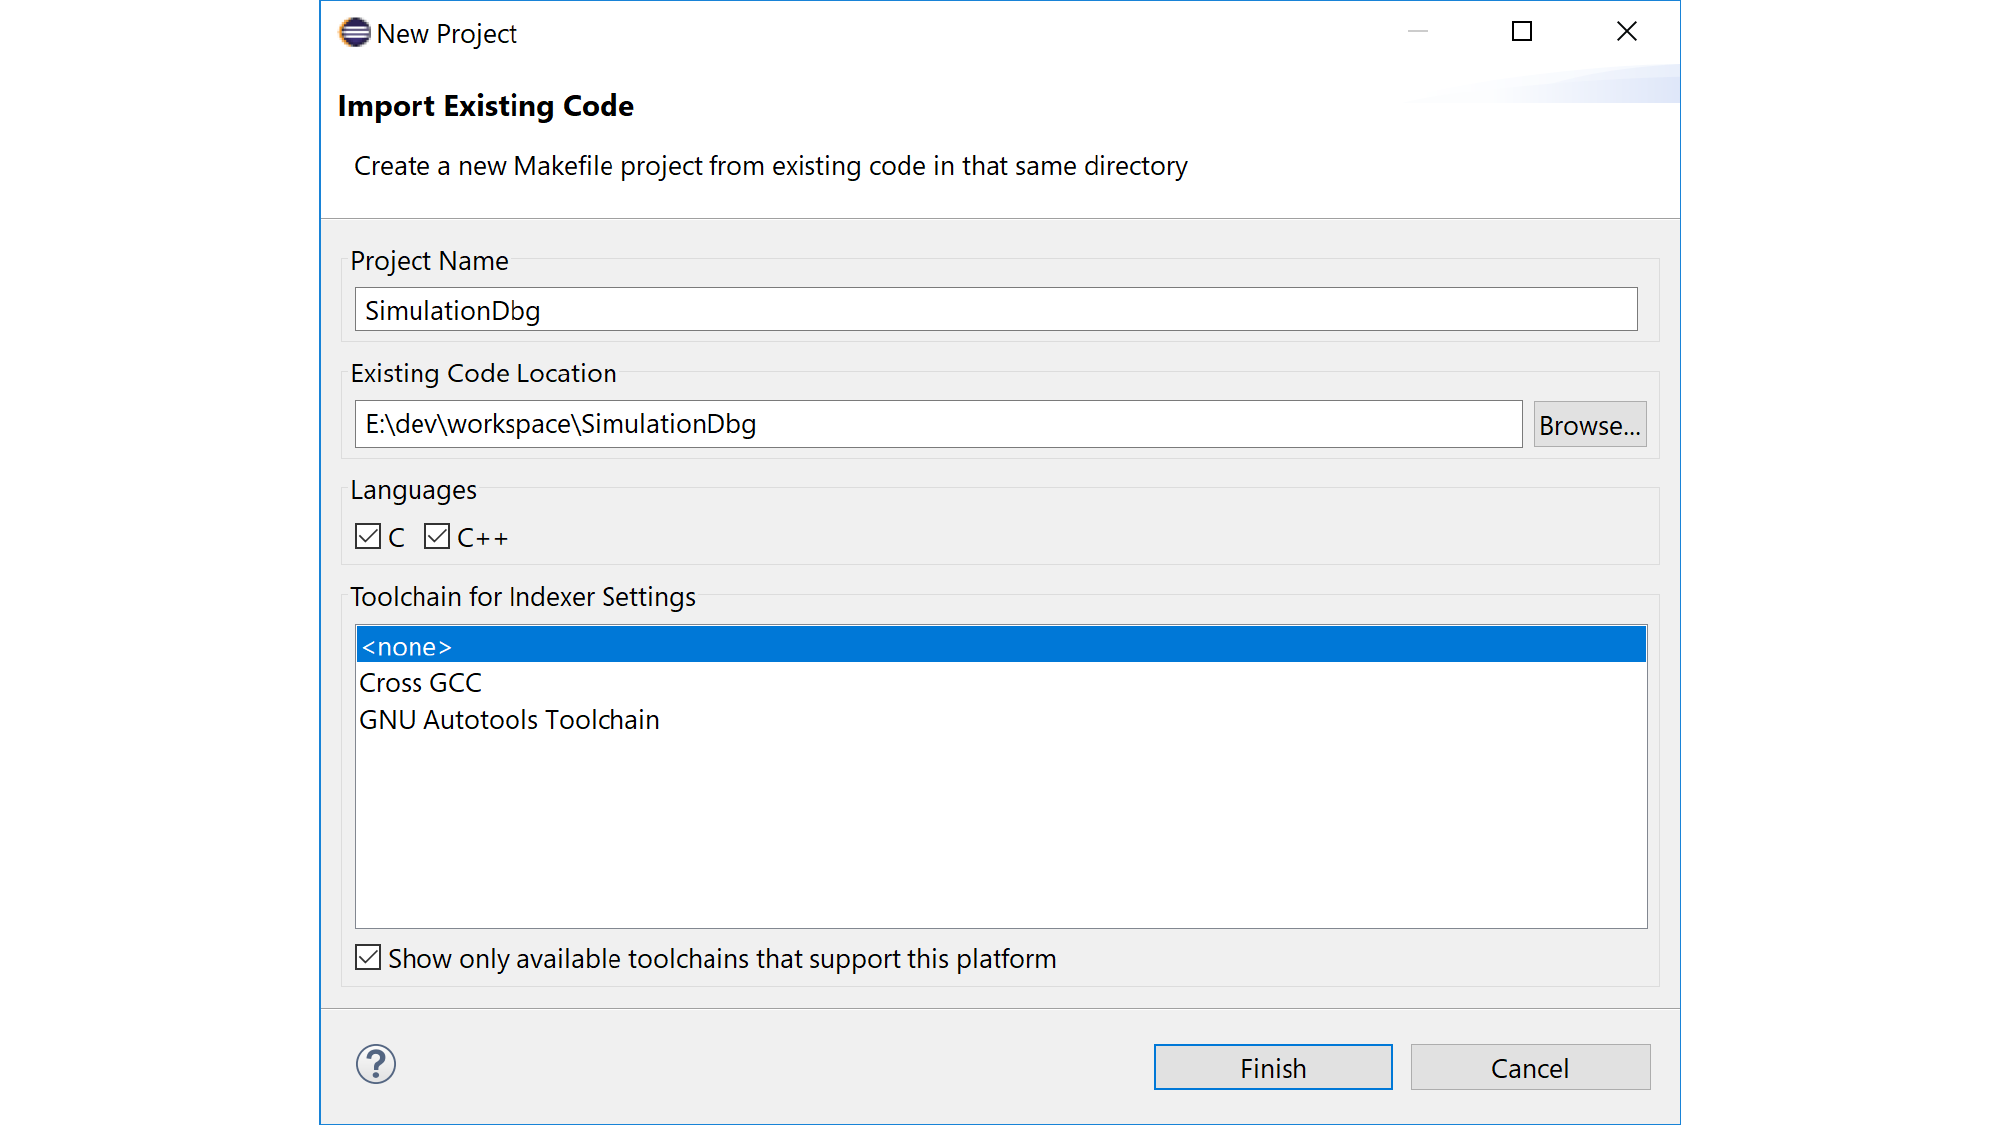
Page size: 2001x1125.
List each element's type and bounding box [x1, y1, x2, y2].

picture [319, 0, 1681, 1125]
